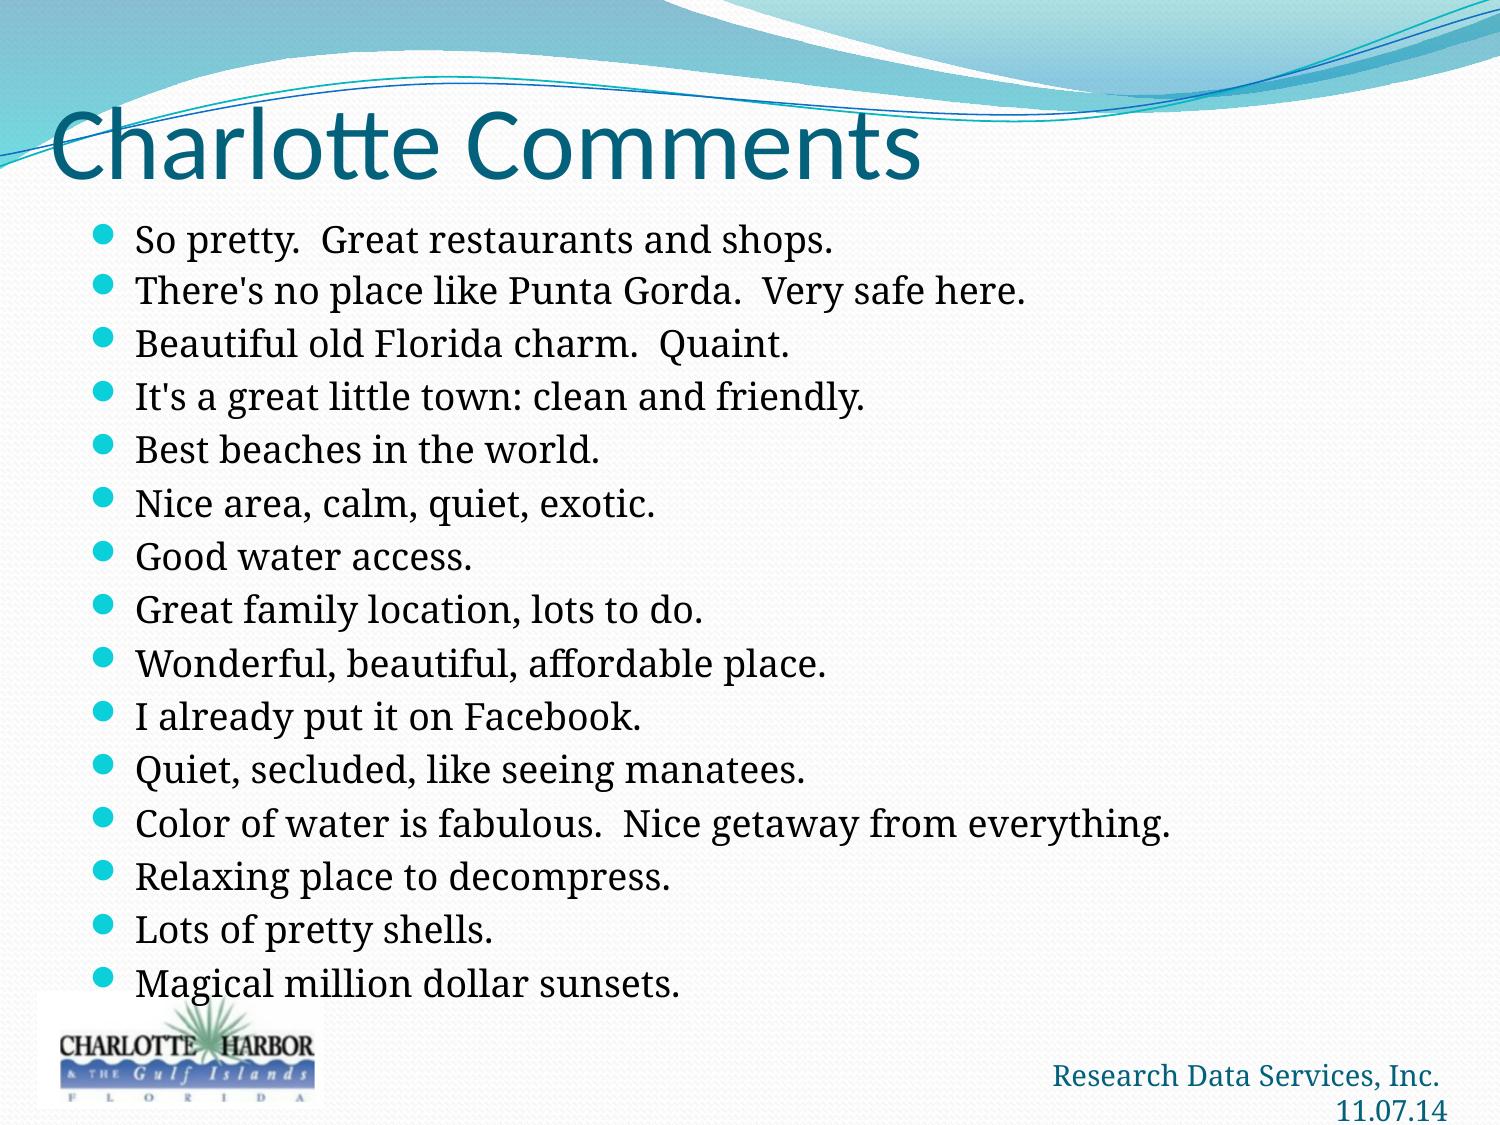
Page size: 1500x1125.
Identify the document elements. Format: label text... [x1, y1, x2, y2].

title Charlotte Comments [50, 12, 1488, 200]
picture [37, 991, 324, 1109]
list So pretty. Great restaurants and shops. There's no place like Punta Gorda. Very safe here. Beautiful old Florida charm. Quaint. It's a great little town: clean and friendly. Best beaches in the world. Nice area, calm, quiet, exotic. Good water access. Great family location, lots to do. Wonderful, beautiful, affordable place. I already put it on Facebook. Quiet, secluded, like seeing manatees. Color of water is fabulous. Nice getaway from everything. Relaxing place to decompress. Lots of pretty shells. Magical million dollar sunsets. [75, 212, 1425, 1038]
